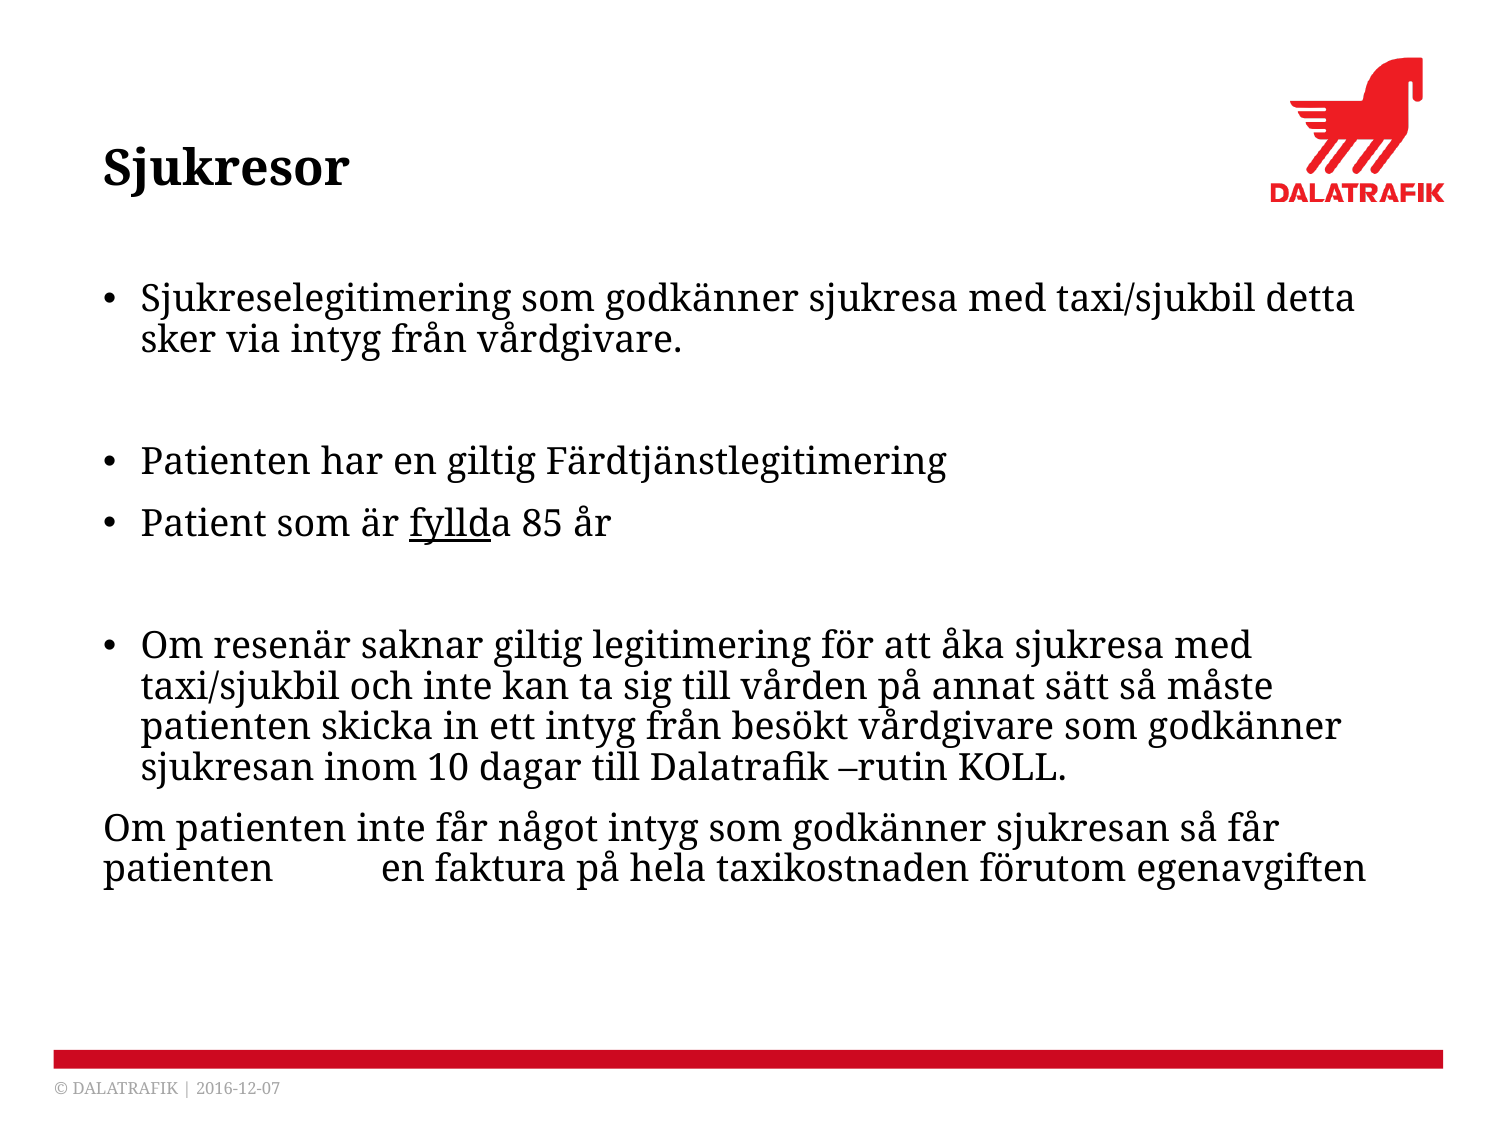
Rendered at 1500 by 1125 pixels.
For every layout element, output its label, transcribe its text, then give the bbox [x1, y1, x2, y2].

text_box © DALATRAFIK | 2016-12-07 [54, 1077, 1444, 1113]
picture [1270, 57, 1445, 202]
list Sjukreselegitimering som godkänner sjukresa med taxi/sjukbil detta sker via intyg från vårdgivare. Patienten har en giltig Färdtjänstlegitimering Patient som är fyllda 85 år Om resenär saknar giltig legitimering för att åka sjukresa med taxi/sjukbil och inte kan ta sig till vården på annat sätt så måste patienten skicka in ett intyg från besökt vårdgivare som godkänner sjukresan inom 10 dagar till Dalatrafik –rutin KOLL. Om patienten inte får något intyg som godkänner sjukresan så får patienten en faktura på hela taxikostnaden förutom egenavgiften [103, 279, 1397, 975]
text_box Sjukresor [103, 142, 1397, 212]
text_box [53, 1049, 1444, 1069]
